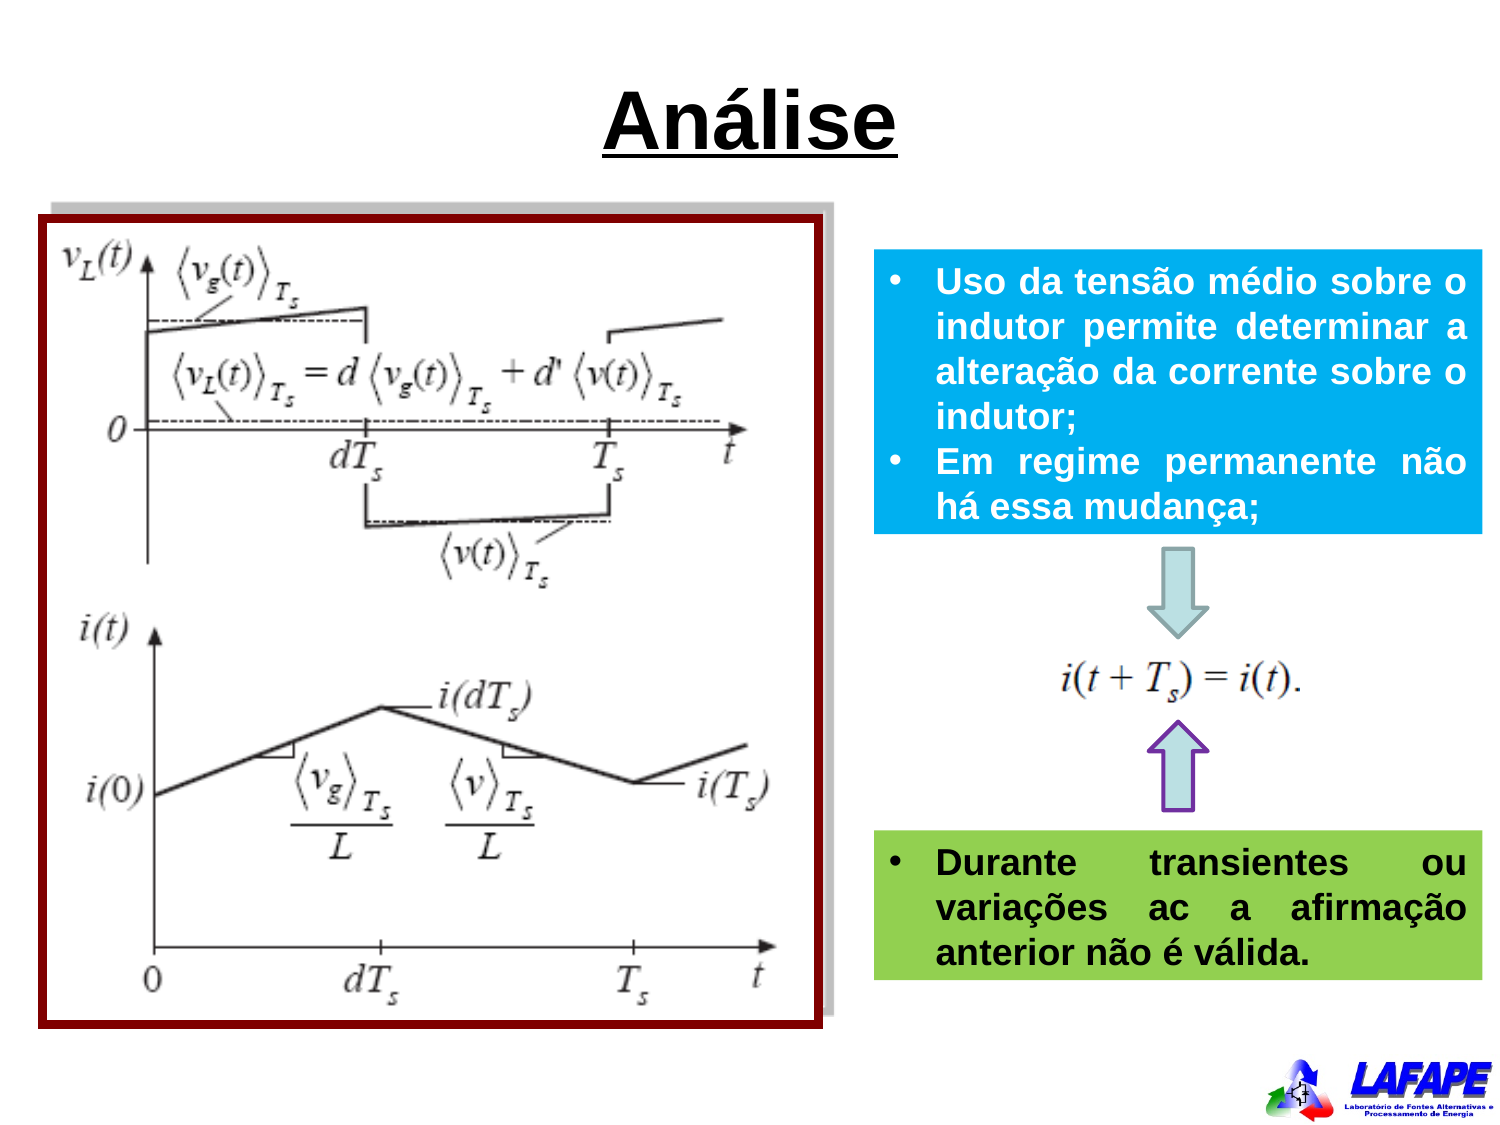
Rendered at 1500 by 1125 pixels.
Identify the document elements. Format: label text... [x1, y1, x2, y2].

text_box Uso da tensão médio sobre o indutor permite determinar a alteração da corrente sobre o indutor; Em regime permanente não há essa mudança; [874, 249, 1483, 535]
picture [46, 222, 814, 1021]
picture [1056, 656, 1300, 706]
picture [1260, 1054, 1500, 1124]
text_box [1146, 719, 1210, 813]
text_box Análise [0, 0, 1500, 232]
text_box [1146, 546, 1210, 640]
text_box Durante transientes ou variações ac a afirmação anterior não é válida. [874, 830, 1483, 981]
